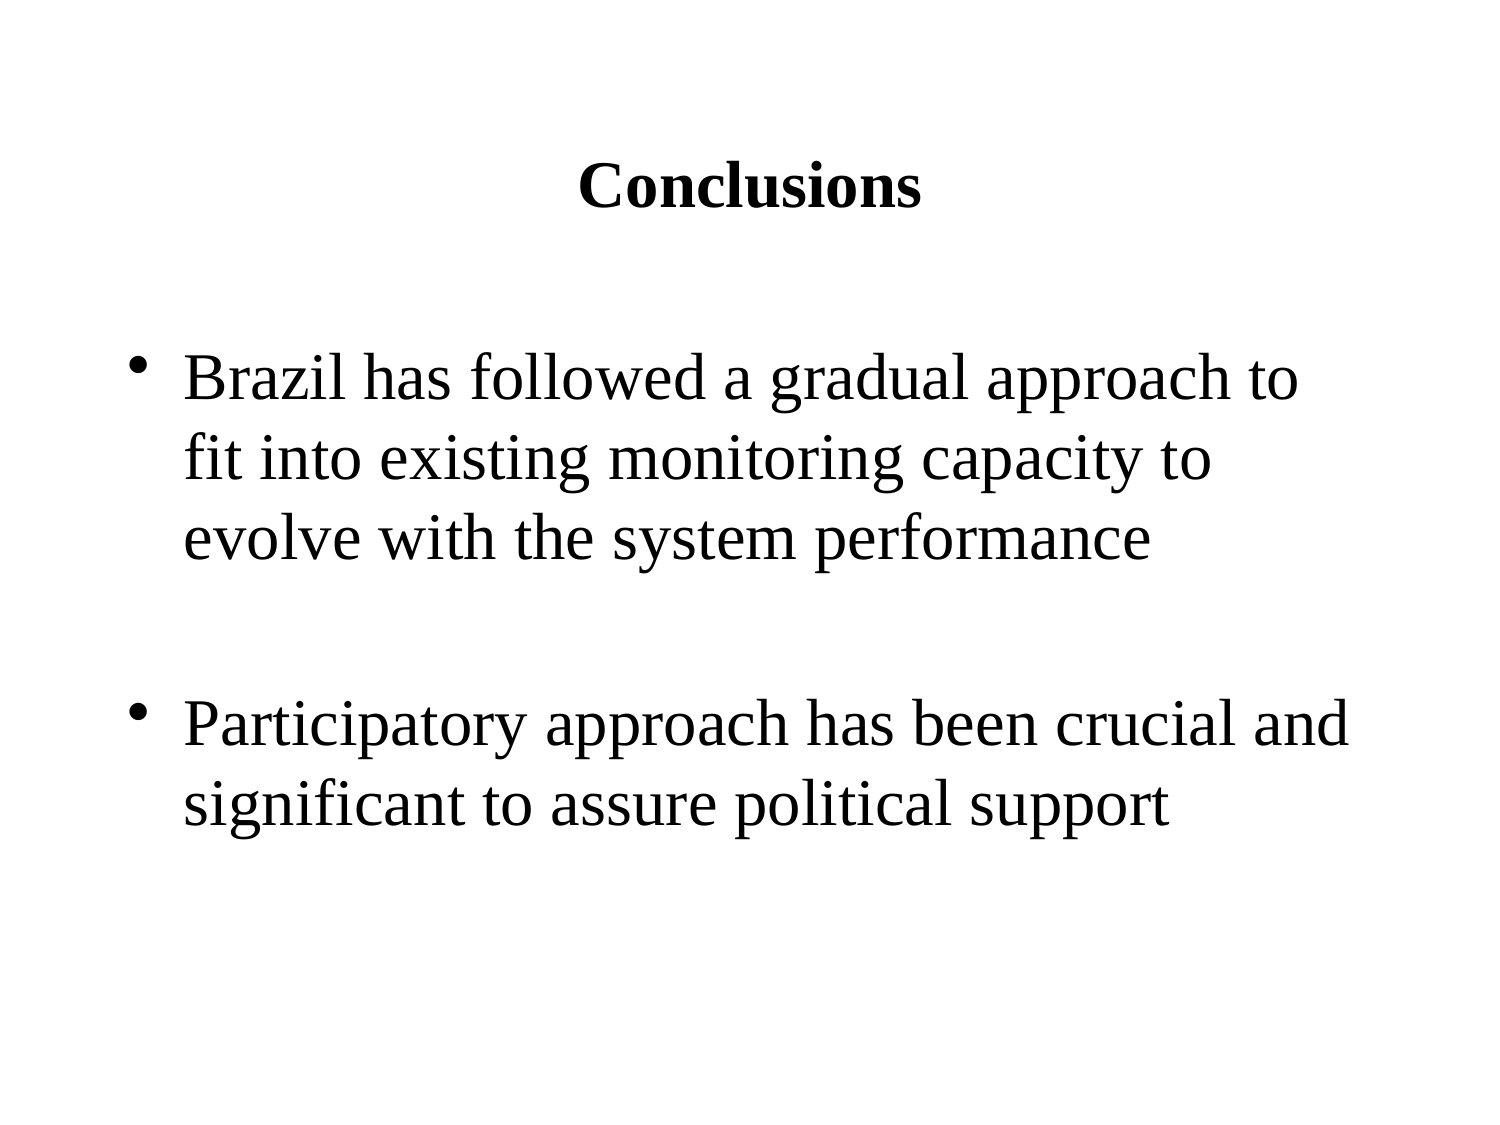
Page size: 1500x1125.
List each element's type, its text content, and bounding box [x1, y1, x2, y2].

list Brazil has followed a gradual approach to fit into existing monitoring capacity to evolve with the system performance Participatory approach has been crucial and significant to assure political support [112, 324, 1388, 1001]
title Conclusions [112, 99, 1388, 263]
